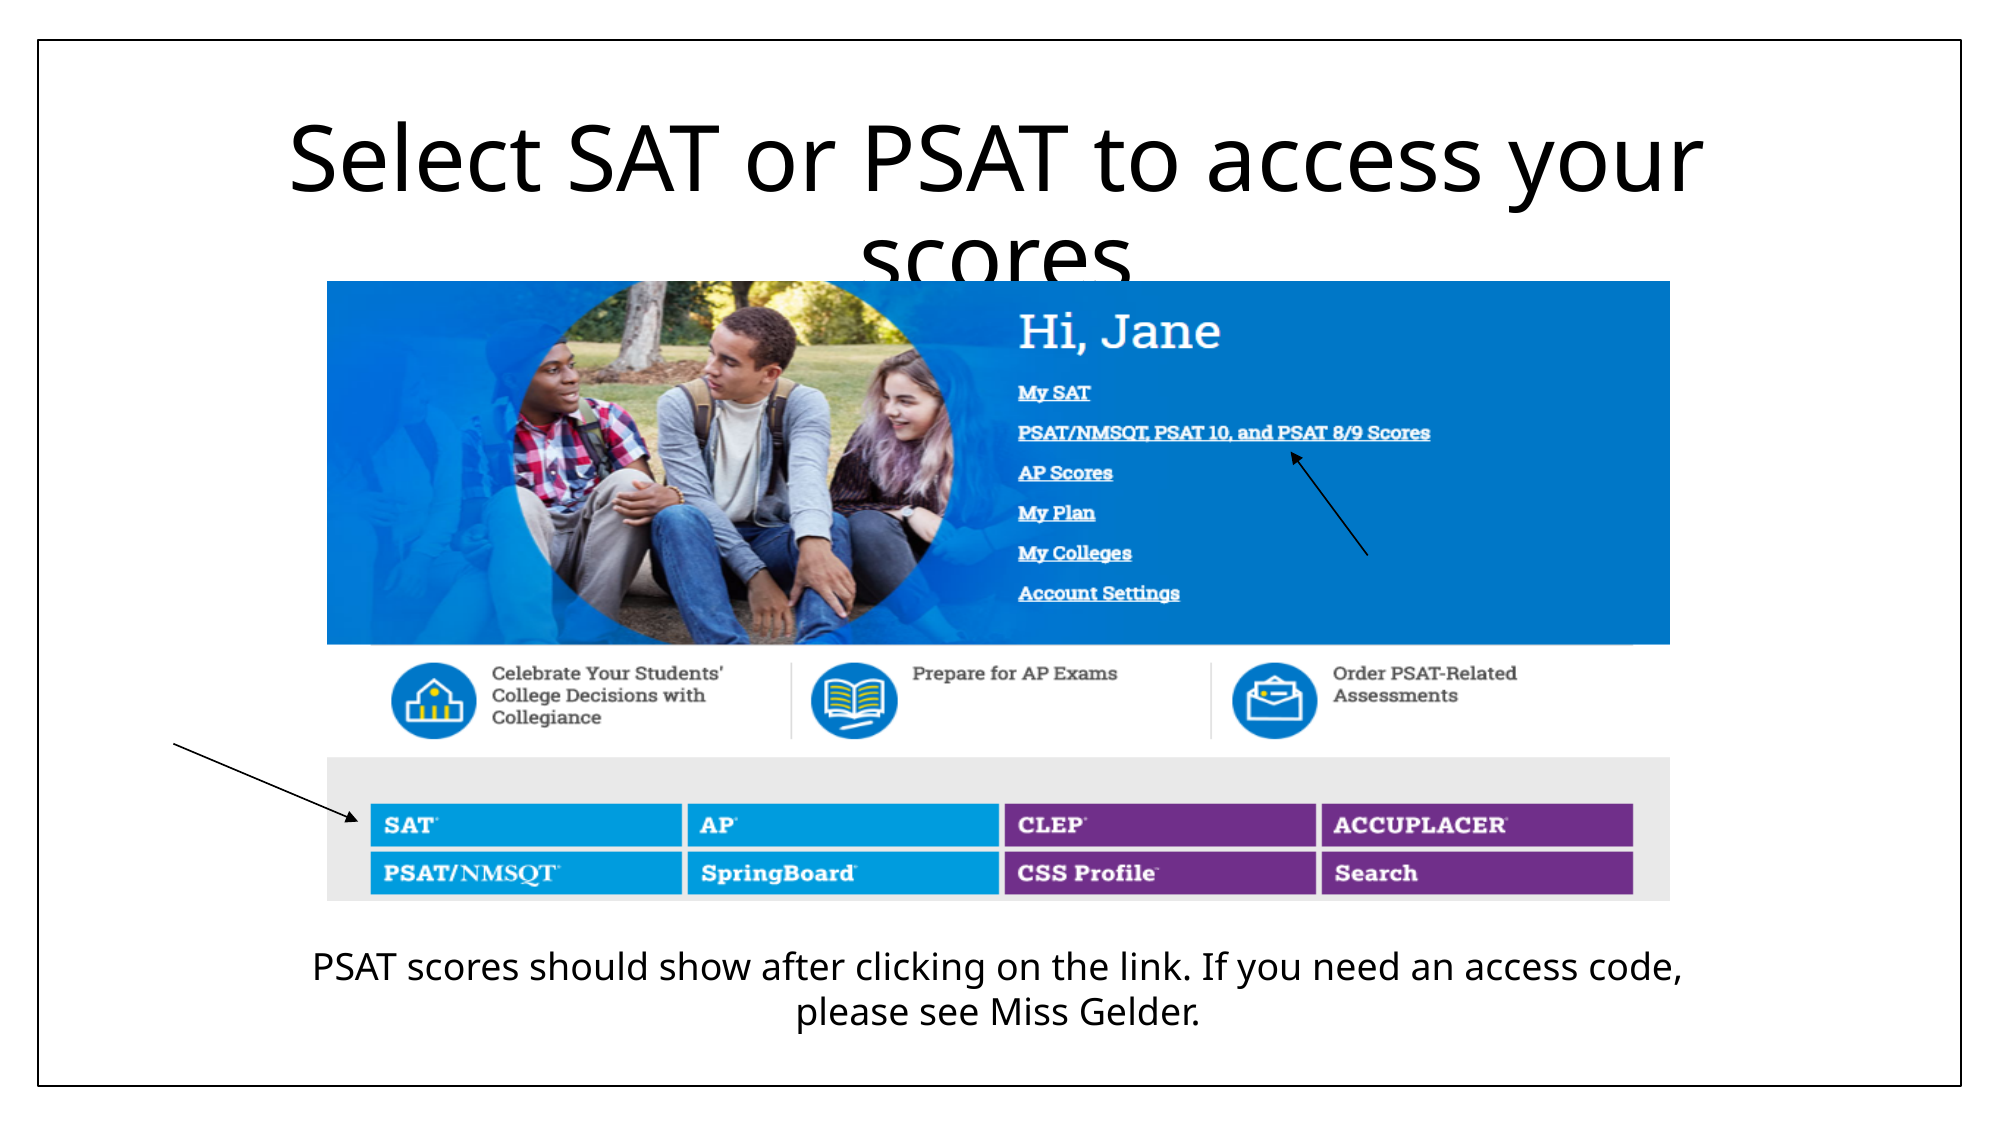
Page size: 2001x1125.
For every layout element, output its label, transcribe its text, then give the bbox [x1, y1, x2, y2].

title Select SAT or PSAT to access your scores [187, 99, 1808, 323]
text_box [173, 743, 359, 822]
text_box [1290, 451, 1368, 556]
text_box PSAT scores should show after clicking on the link. If you need an access code, please see Miss Gelder. [273, 935, 1723, 1041]
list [327, 280, 1670, 902]
